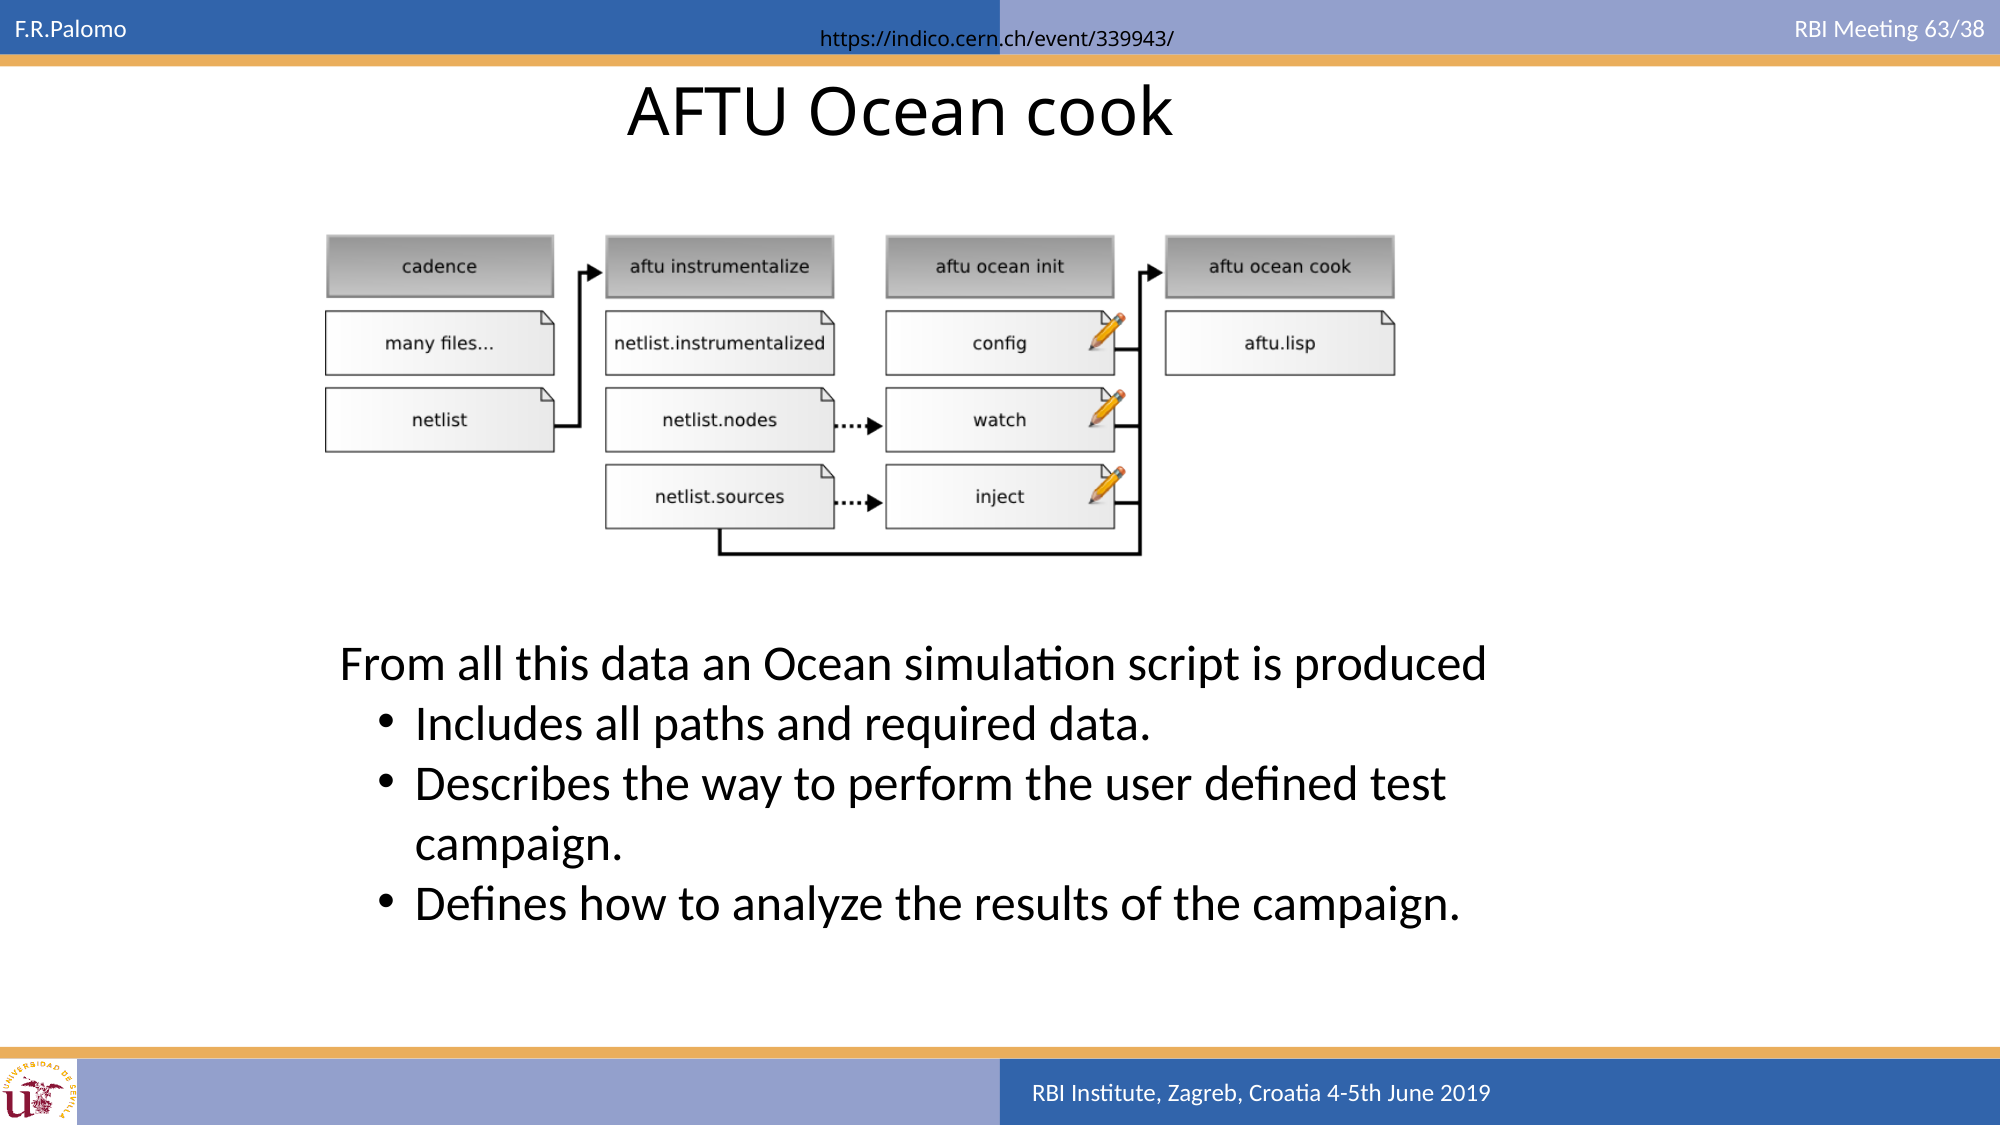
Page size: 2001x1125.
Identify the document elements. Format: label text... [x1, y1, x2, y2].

text_box From all this data an Ocean simulation script is produced Includes all paths and required data. Describes the way to perform the user defined test campaign. Defines how to analyze the results of the campaign. [324, 615, 1675, 831]
text_box AFTU Ocean cook [226, 58, 1576, 159]
picture [0, 1059, 77, 1125]
picture [324, 196, 1675, 567]
